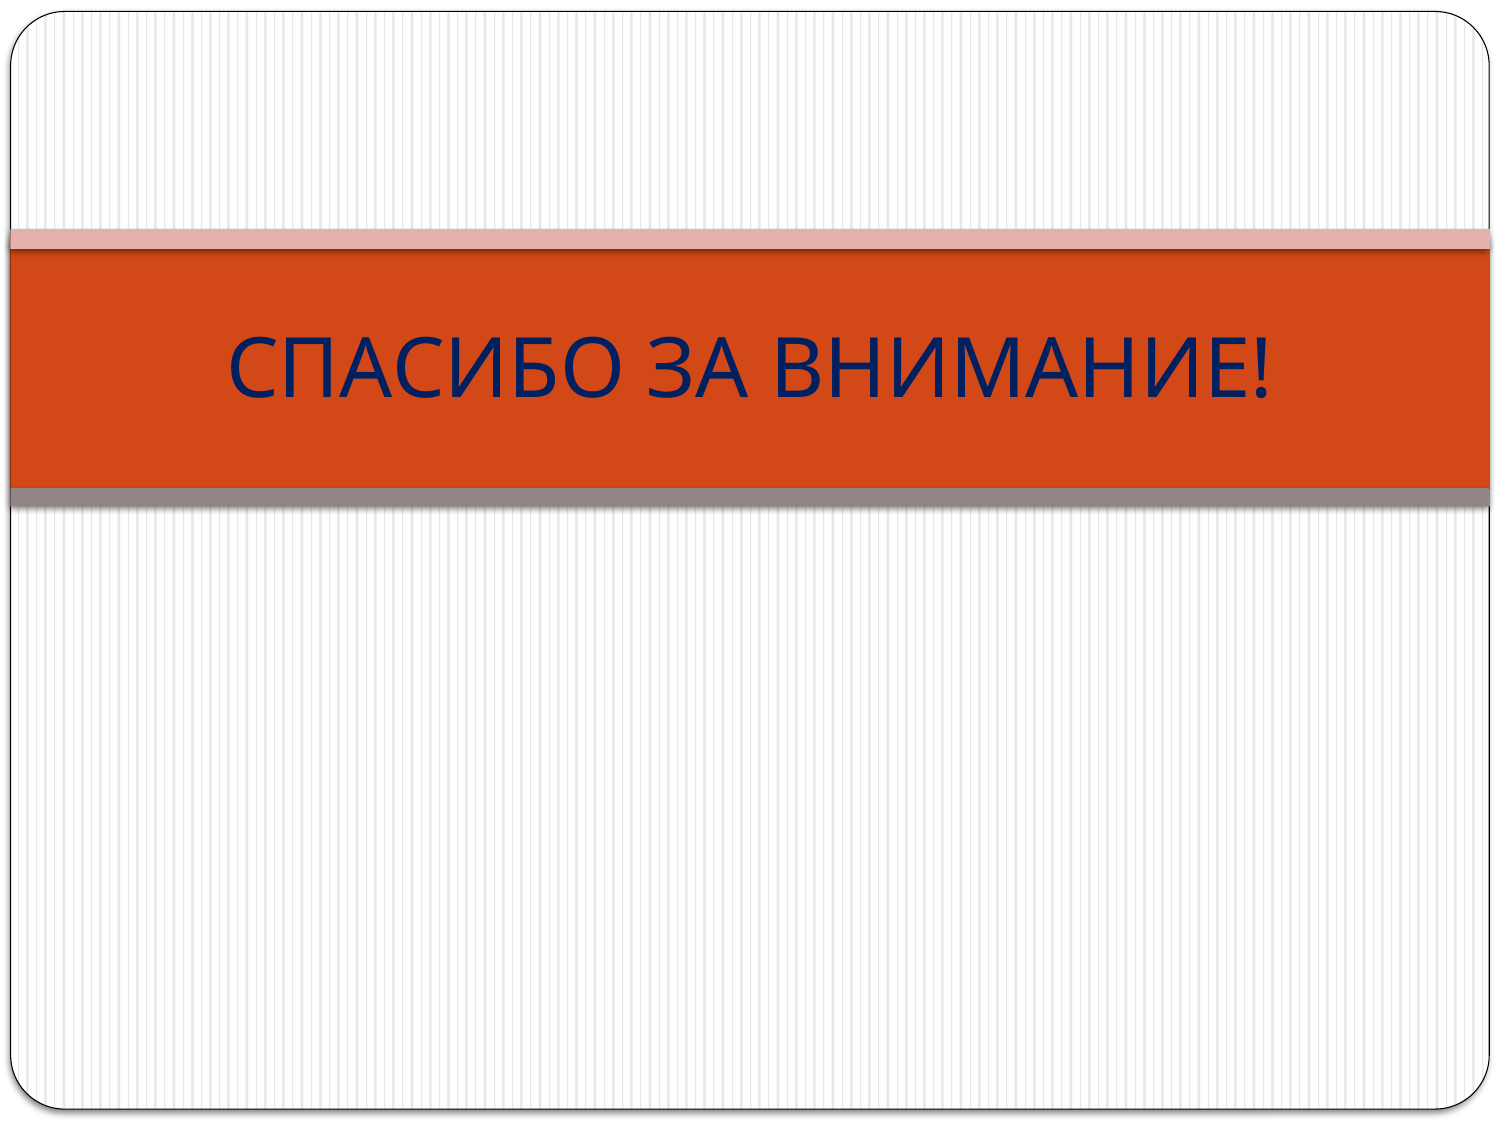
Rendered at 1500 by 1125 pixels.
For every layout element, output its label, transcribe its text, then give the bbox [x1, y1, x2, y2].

title СПАСИБО ЗА ВНИМАНИЕ! [74, 246, 1426, 489]
